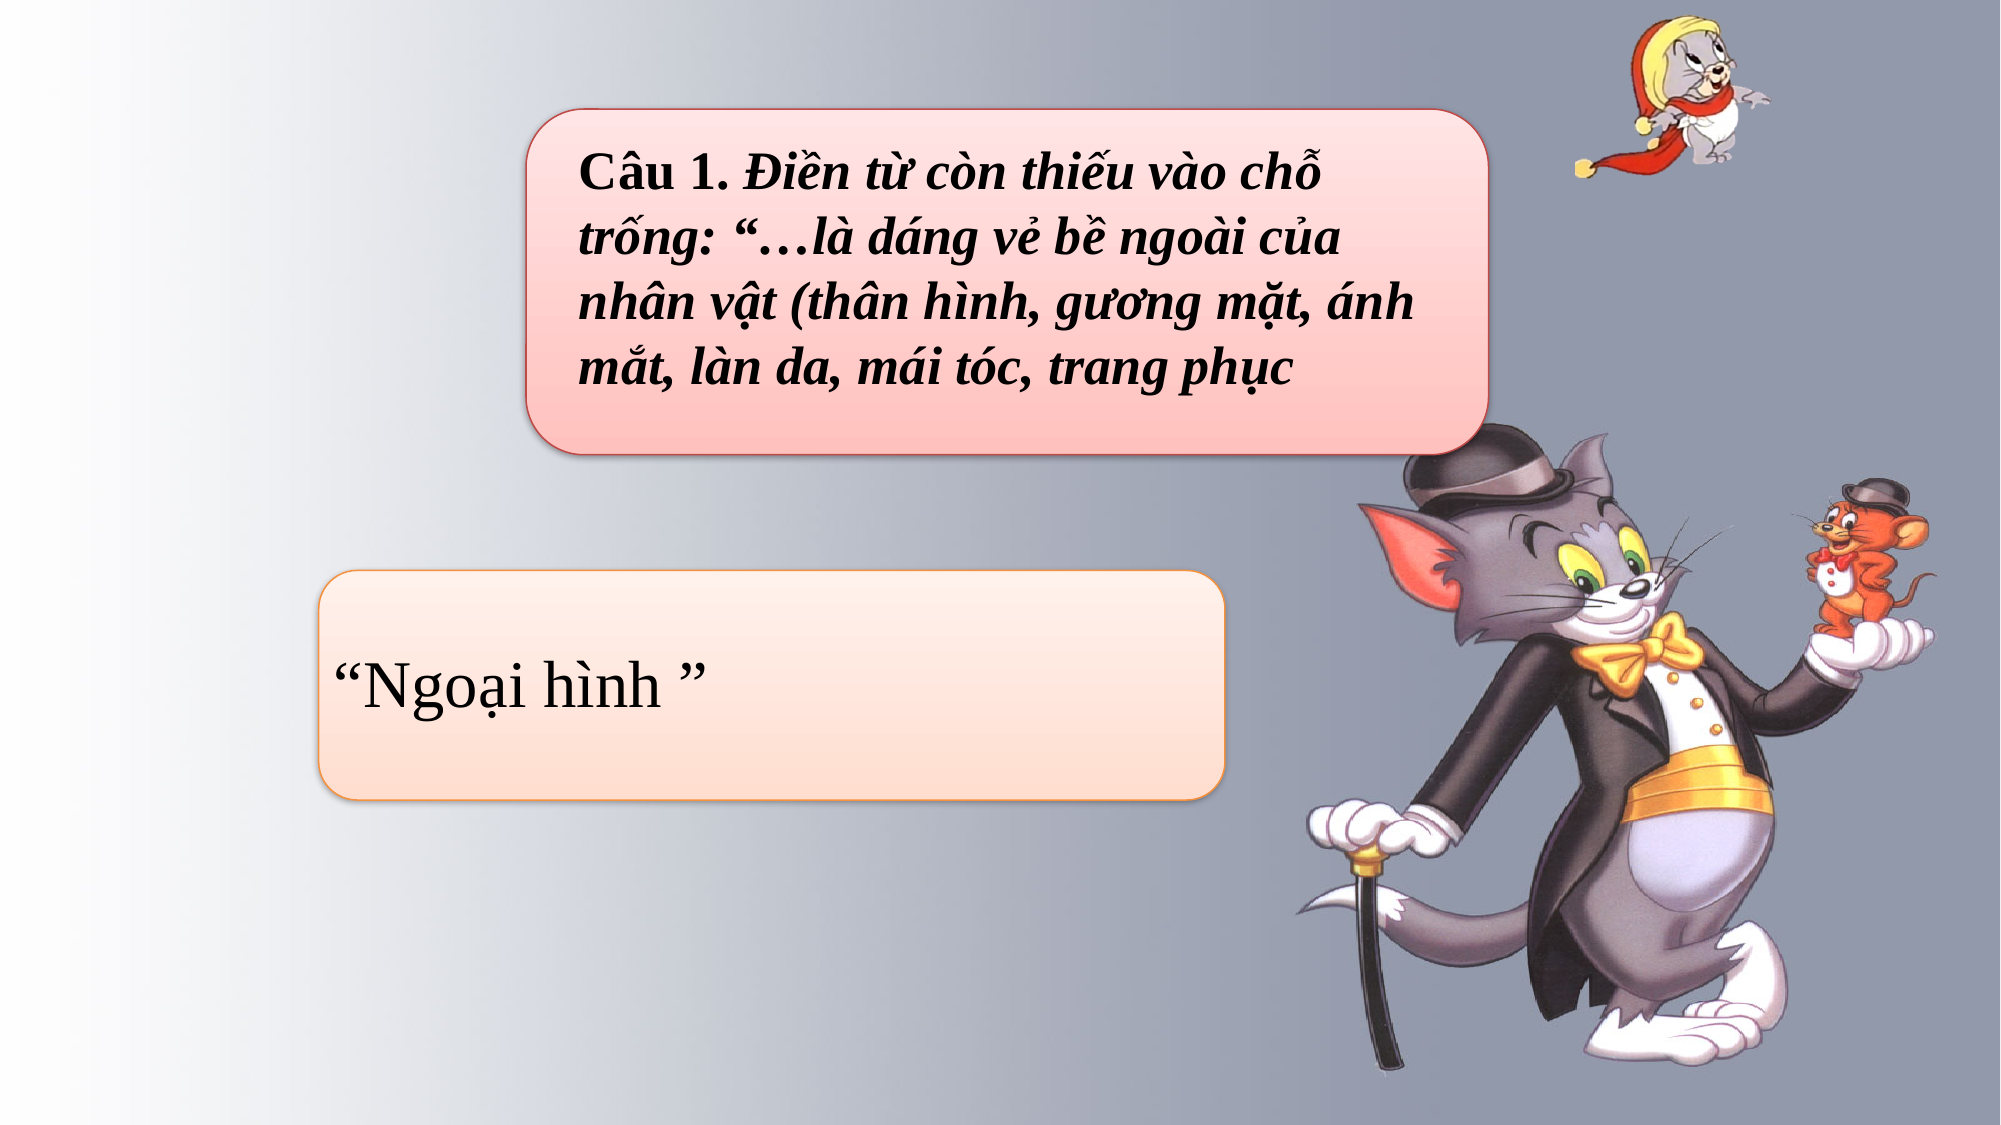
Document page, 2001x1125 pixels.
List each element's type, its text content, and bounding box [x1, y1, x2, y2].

picture [0, 0, 2001, 1125]
text_box [317, 569, 1226, 801]
text_box [525, 108, 1490, 456]
text_box Câu 1. Điền từ còn thiếu vào chỗ trống: “…là dáng vẻ bề ngoài của nhân vật (thân hình, gương mặt, ánh mắt, làn da, mái tóc, trang phục [564, 127, 1451, 403]
text_box “Ngoại hình ” [318, 633, 1257, 729]
